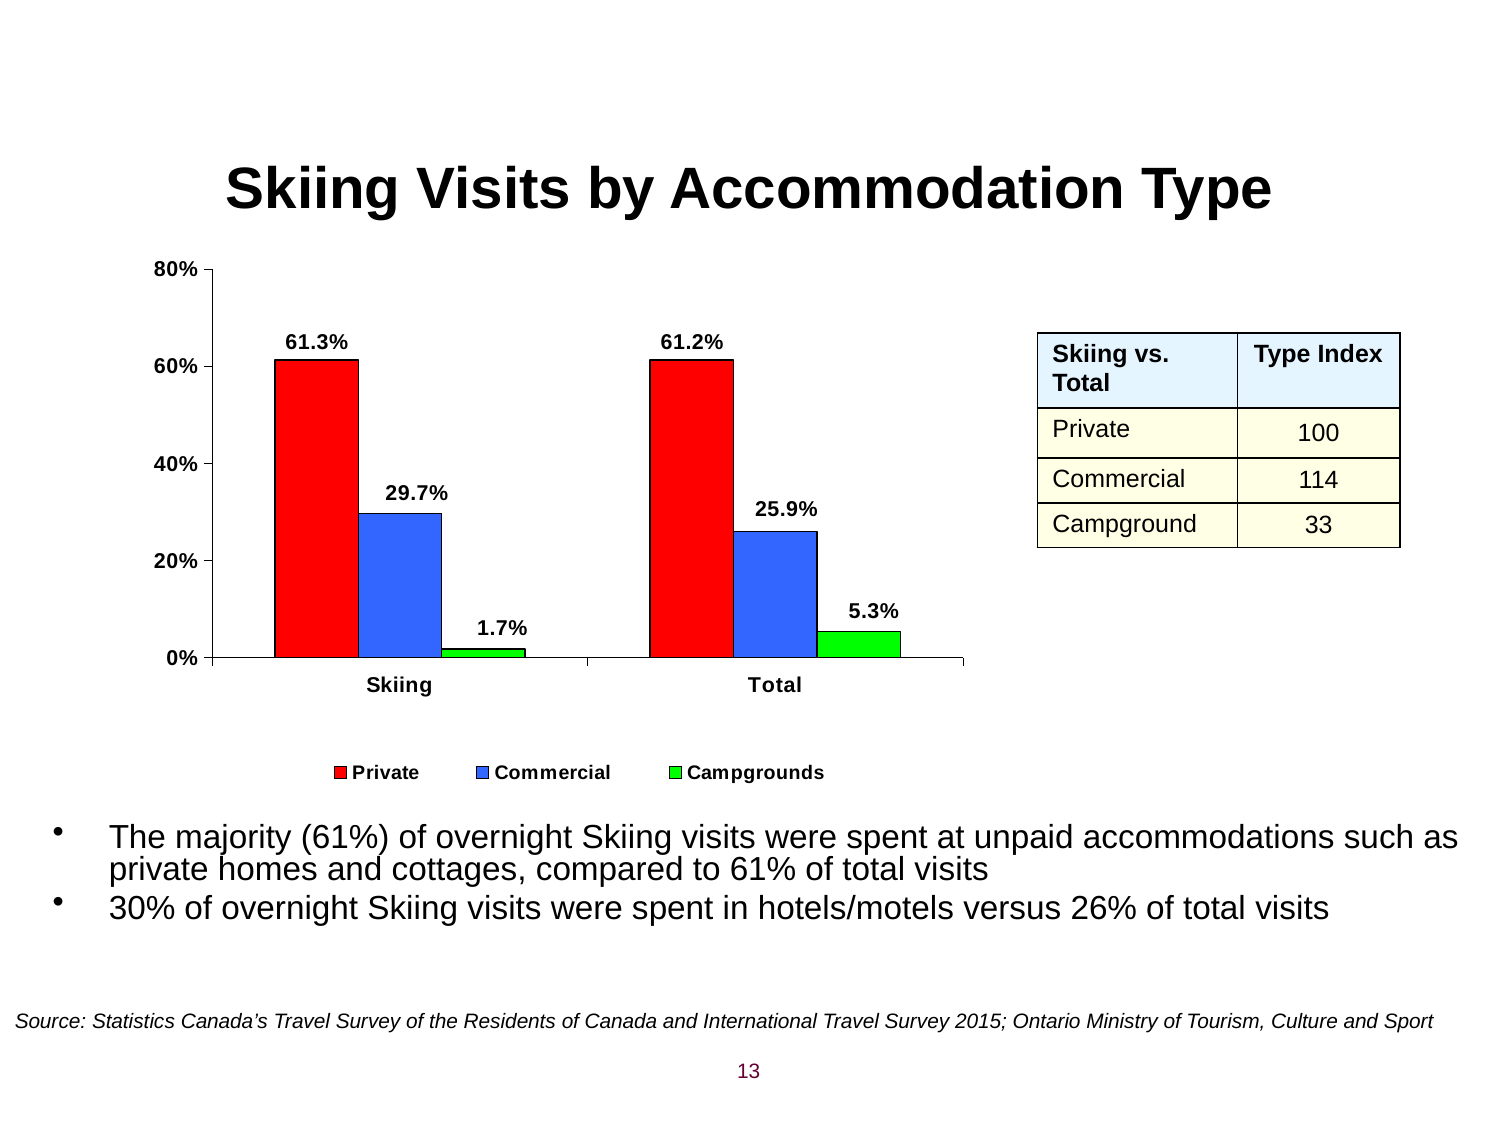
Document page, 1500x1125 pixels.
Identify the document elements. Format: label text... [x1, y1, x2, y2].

title Skiing Visits by Accommodation Type [75, 128, 1425, 242]
table_cell Campground [1038, 504, 1237, 547]
table_cell Commercial [1038, 459, 1237, 502]
slide_number 13 [425, 1050, 775, 1104]
table_cell 33 [1238, 504, 1399, 547]
chart [120, 237, 1005, 803]
text_box Source: Statistics Canada’s Travel Survey of the Residents of Canada and International Travel Survey 2015; Ontario Ministry of Tourism, Culture and Sport [0, 999, 1471, 1040]
table_cell Private [1038, 409, 1237, 457]
table_header Type Index [1238, 334, 1399, 407]
list The majority (61%) of overnight Skiing visits were spent at unpaid accommodations such as private homes and cottages, compared to 61% of total visits 30% of overnight Skiing visits were spent in hotels/motels versus 26% of total visits [37, 815, 1488, 1044]
table_cell 100 [1238, 409, 1399, 457]
table_header Skiing vs. Total [1038, 334, 1237, 407]
table_cell 114 [1238, 459, 1399, 502]
